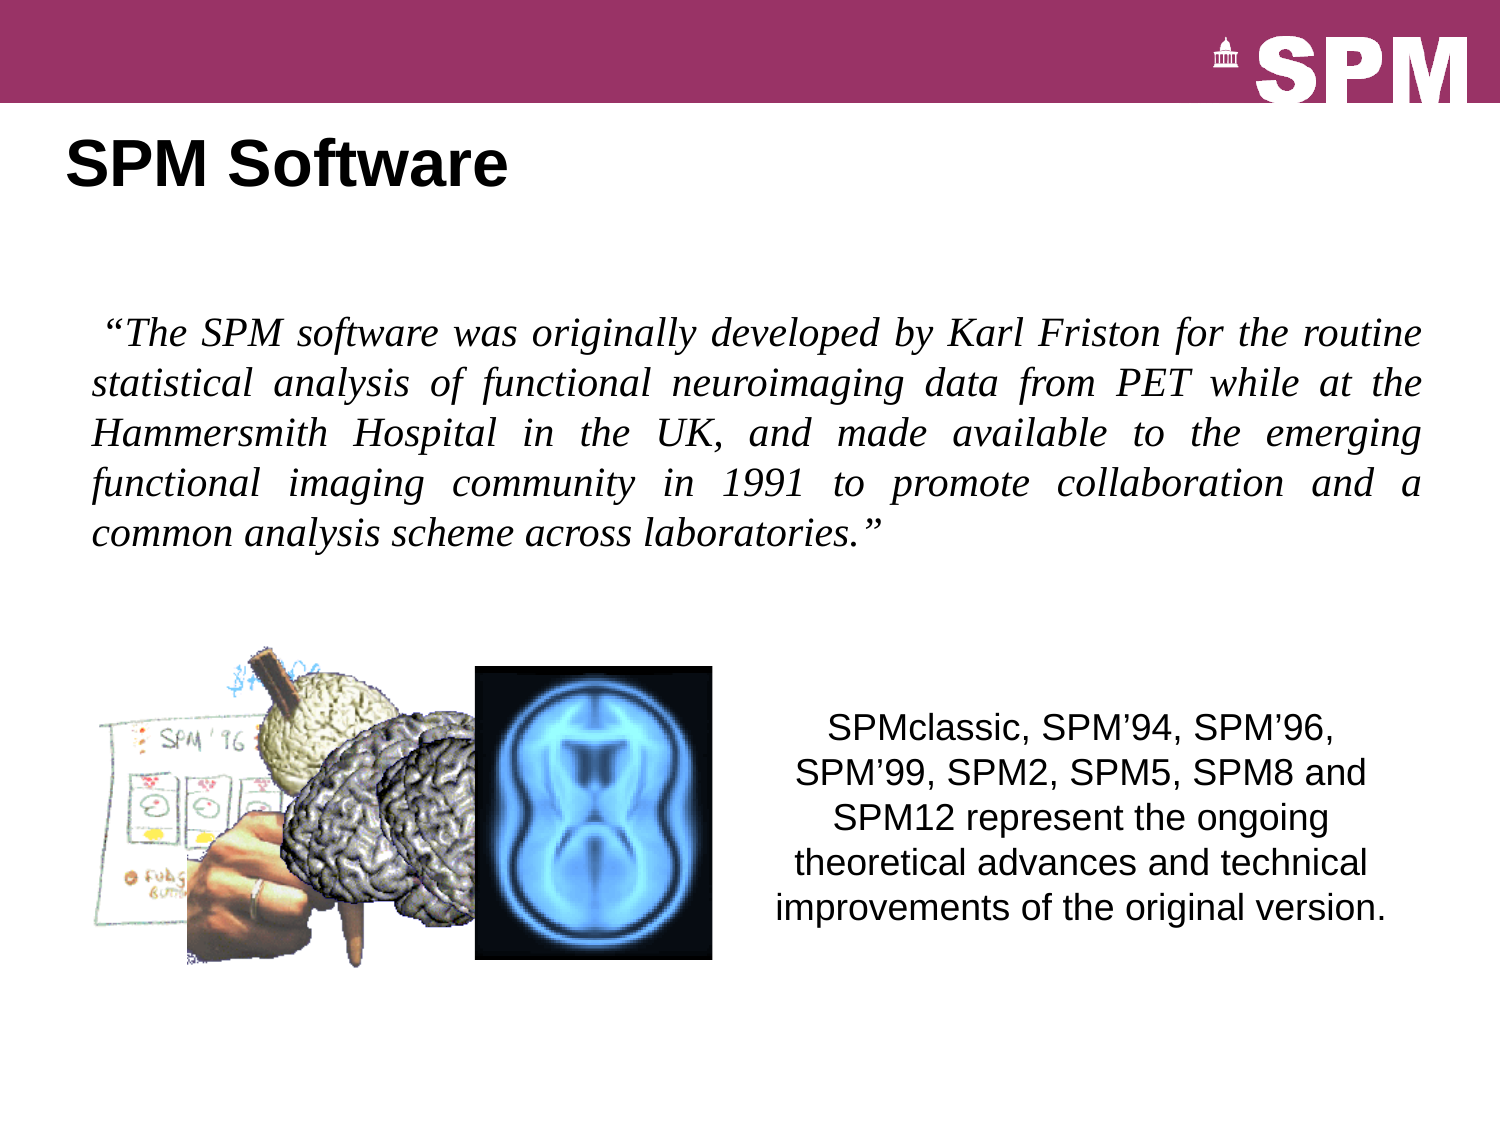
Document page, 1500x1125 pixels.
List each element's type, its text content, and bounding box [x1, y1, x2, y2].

title SPM Software [50, 95, 1400, 225]
picture [74, 638, 713, 976]
text_box “The SPM software was originally developed by Karl Friston for the routine statistical analysis of functional neuroimaging data from PET while at the Hammersmith Hospital in the UK, and made available to the emerging functional imaging community in 1991 to promote collaboration and a common analysis scheme across laboratories.” [29, 297, 1438, 563]
picture [0, 0, 1500, 113]
text_box SPMclassic, SPM’94, SPM’96, SPM’99, SPM2, SPM5, SPM8 and SPM12 represent the ongoing theoretical advances and technical improvements of the original version. [737, 695, 1425, 935]
